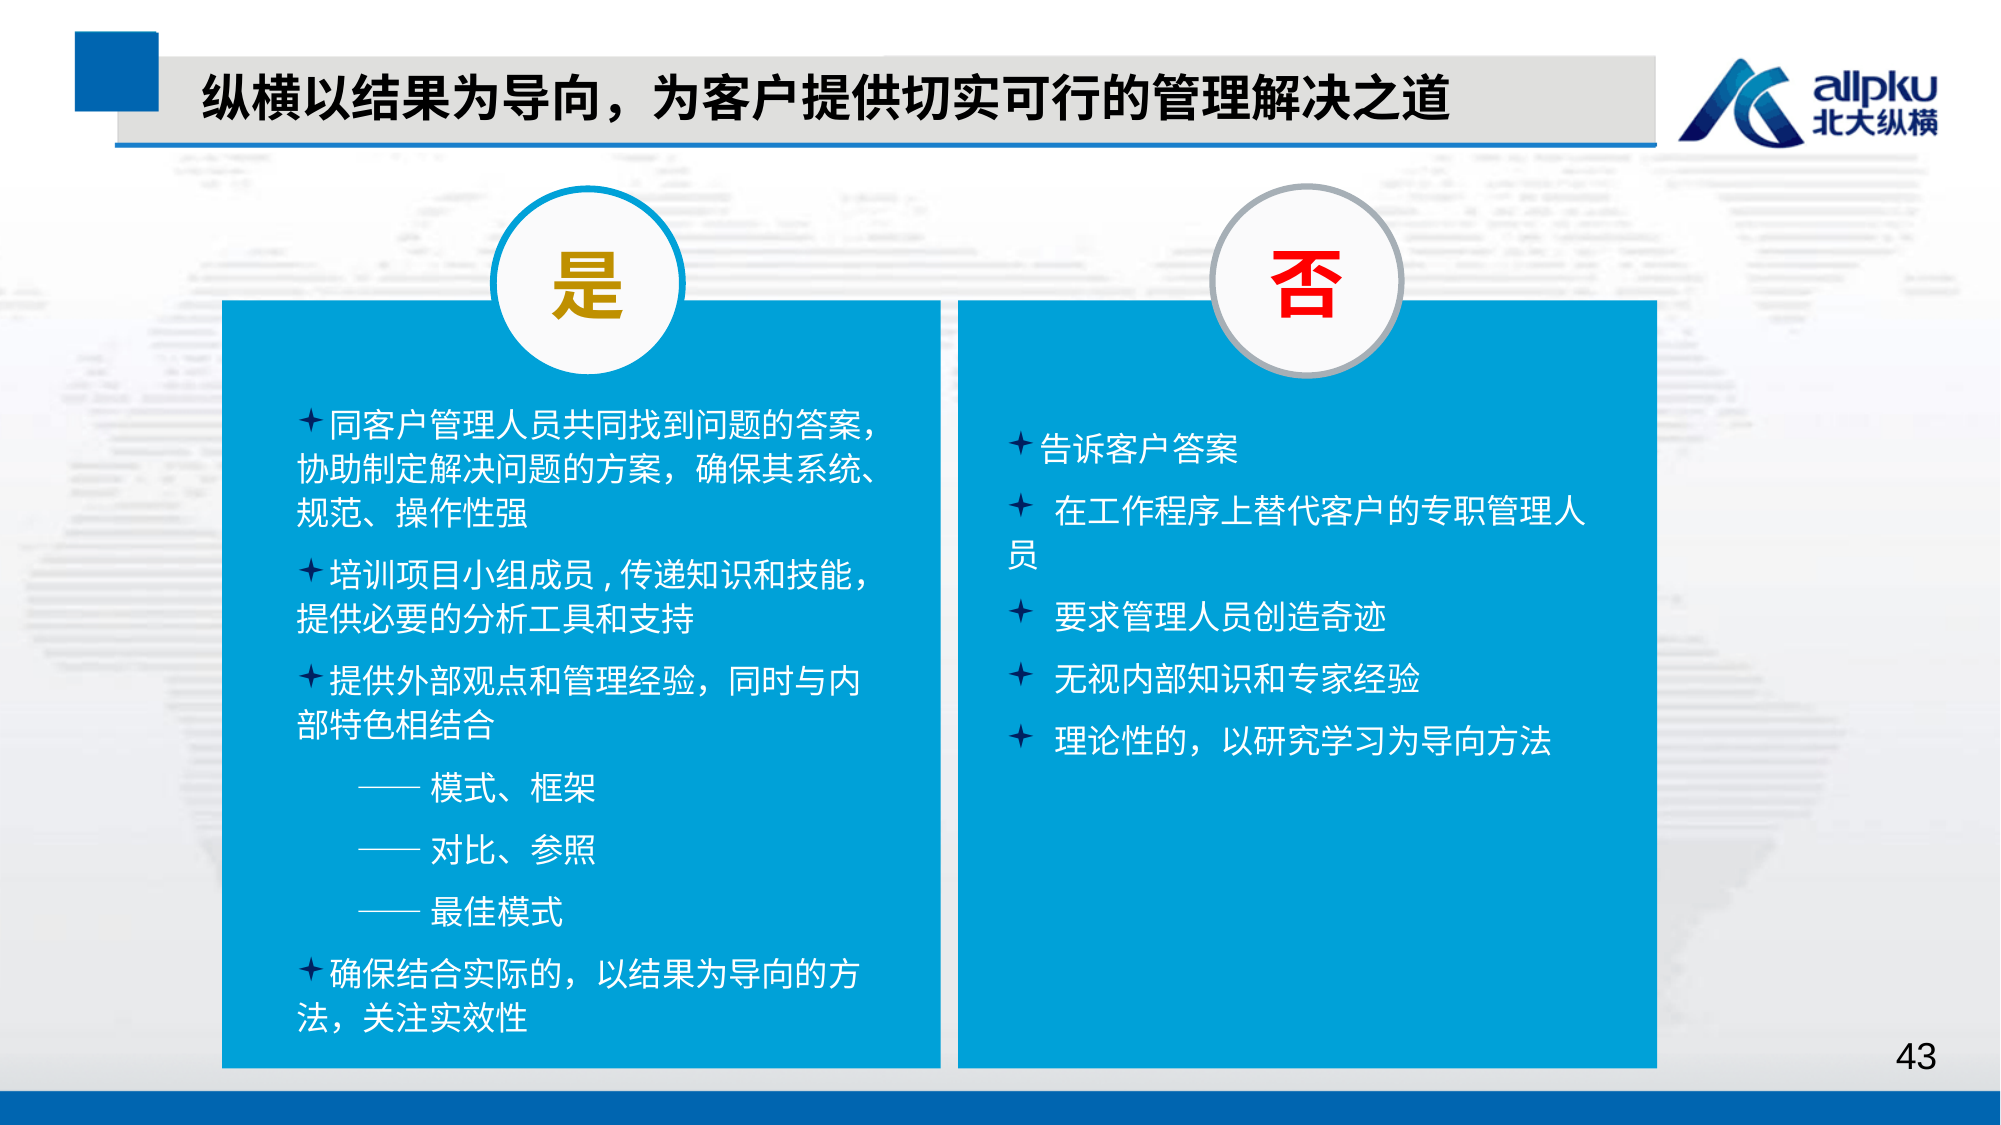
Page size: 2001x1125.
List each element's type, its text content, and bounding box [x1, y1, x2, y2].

picture [0, 0, 2001, 1125]
text_box 纵横以结果为导向，为客户提供切实可行的管理解决之道 [186, 58, 1467, 134]
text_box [222, 186, 1658, 1069]
